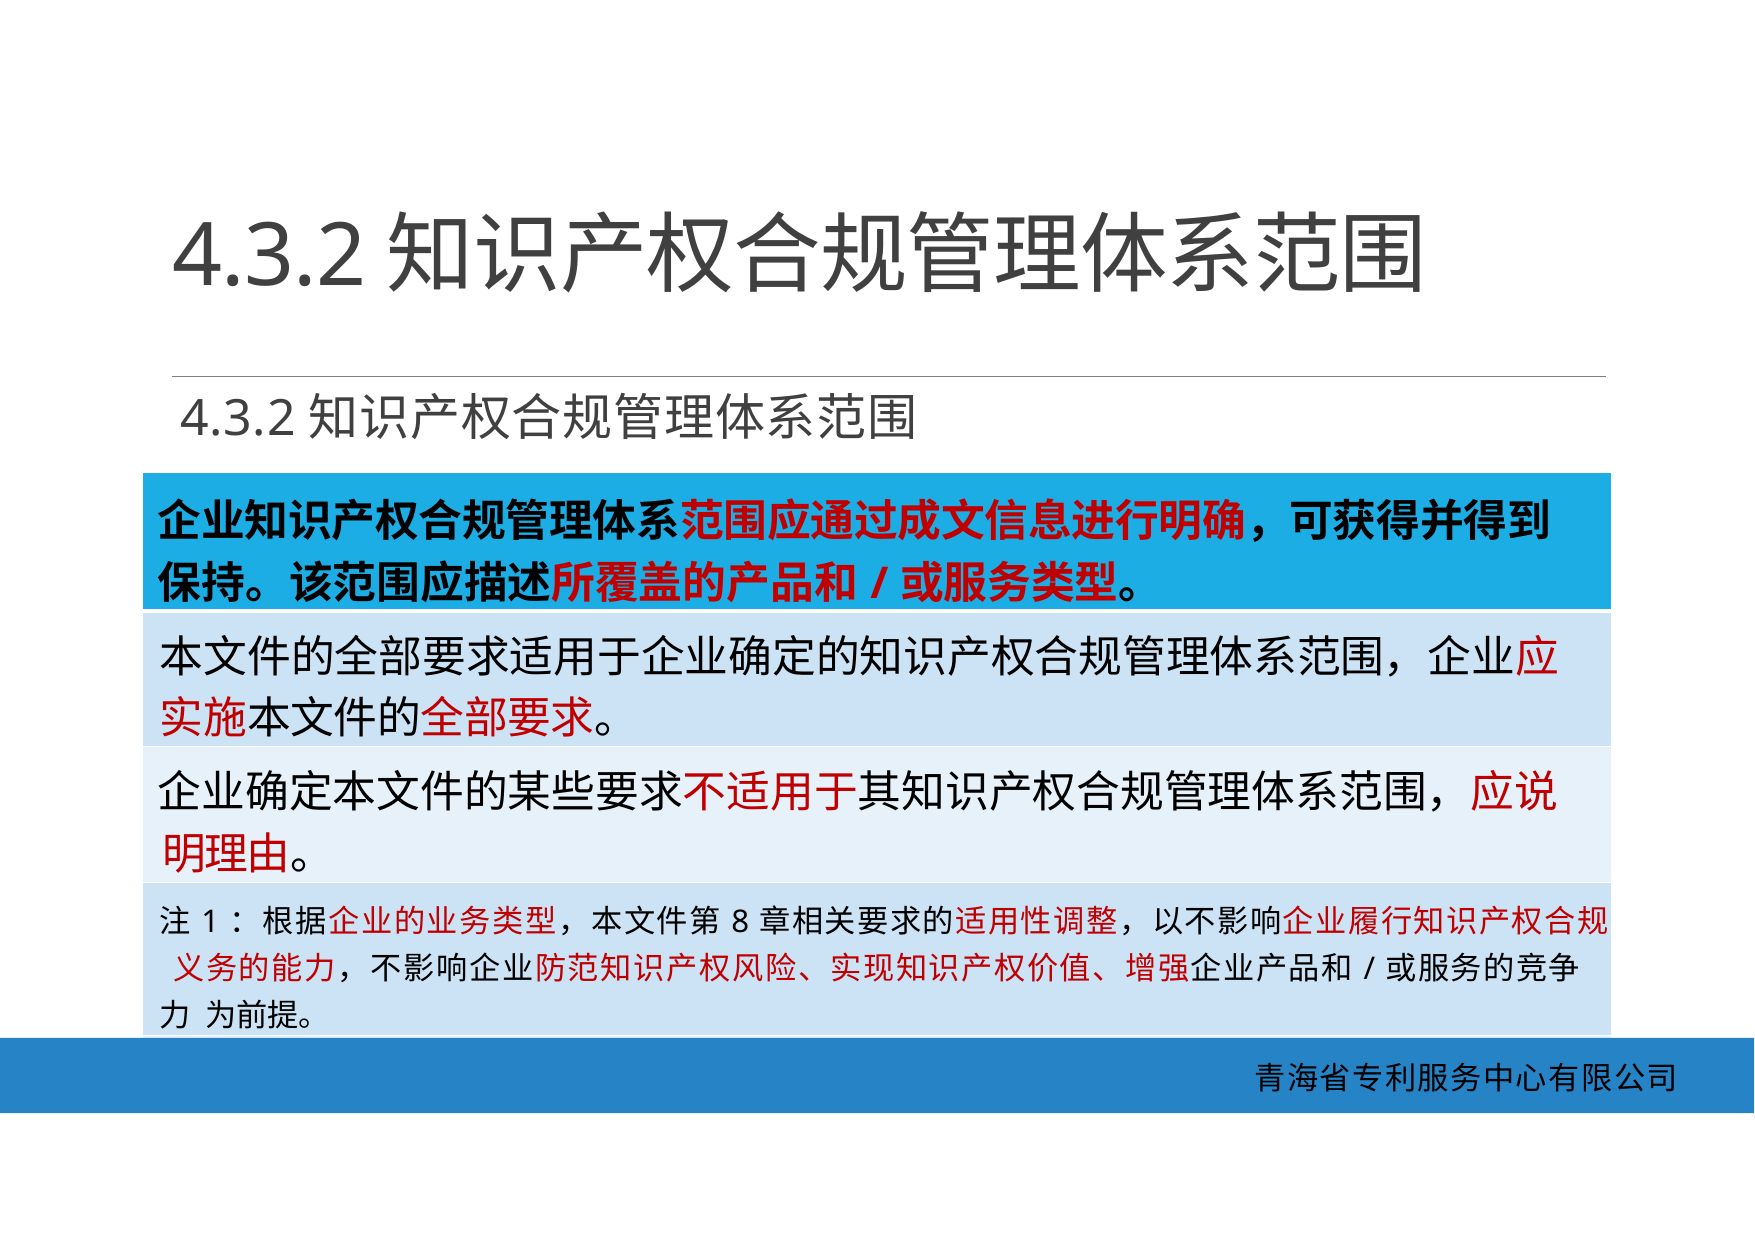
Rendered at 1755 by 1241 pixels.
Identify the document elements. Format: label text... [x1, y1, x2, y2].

text_box 4.3.2知识产权合规管理体系范围 [177, 386, 923, 450]
table_cell 企业确定本文件的某些要求不适用于其知识产权合规管理体系范围，应说 明理由。 [143, 747, 1611, 882]
table_cell 本文件的全部要求适用于企业确定的知识产权合规管理体系范围，企业应 实施本文件的全部要求。 [143, 613, 1611, 746]
table_header 企业知识产权合规管理体系范围应通过成文信息进行明确，可获得并得到 保持。该范围应描述所覆盖的产品和/或服务类型。 [143, 473, 1611, 609]
text_box 4.3.2知识产权合规管理体系范围 [170, 201, 1430, 308]
text_box 青海省专利服务中心有限公司 [0, 1037, 1755, 1114]
table_cell 注1：根据企业的业务类型，本文件第8章相关要求的适用性调整，以不影响企业履行知识产权合规 义务的能力，不影响企业防范知识产权风险、实现知识产权价值、增强企业产品和/或服务的竞争力 为前提。 [143, 883, 1611, 1035]
